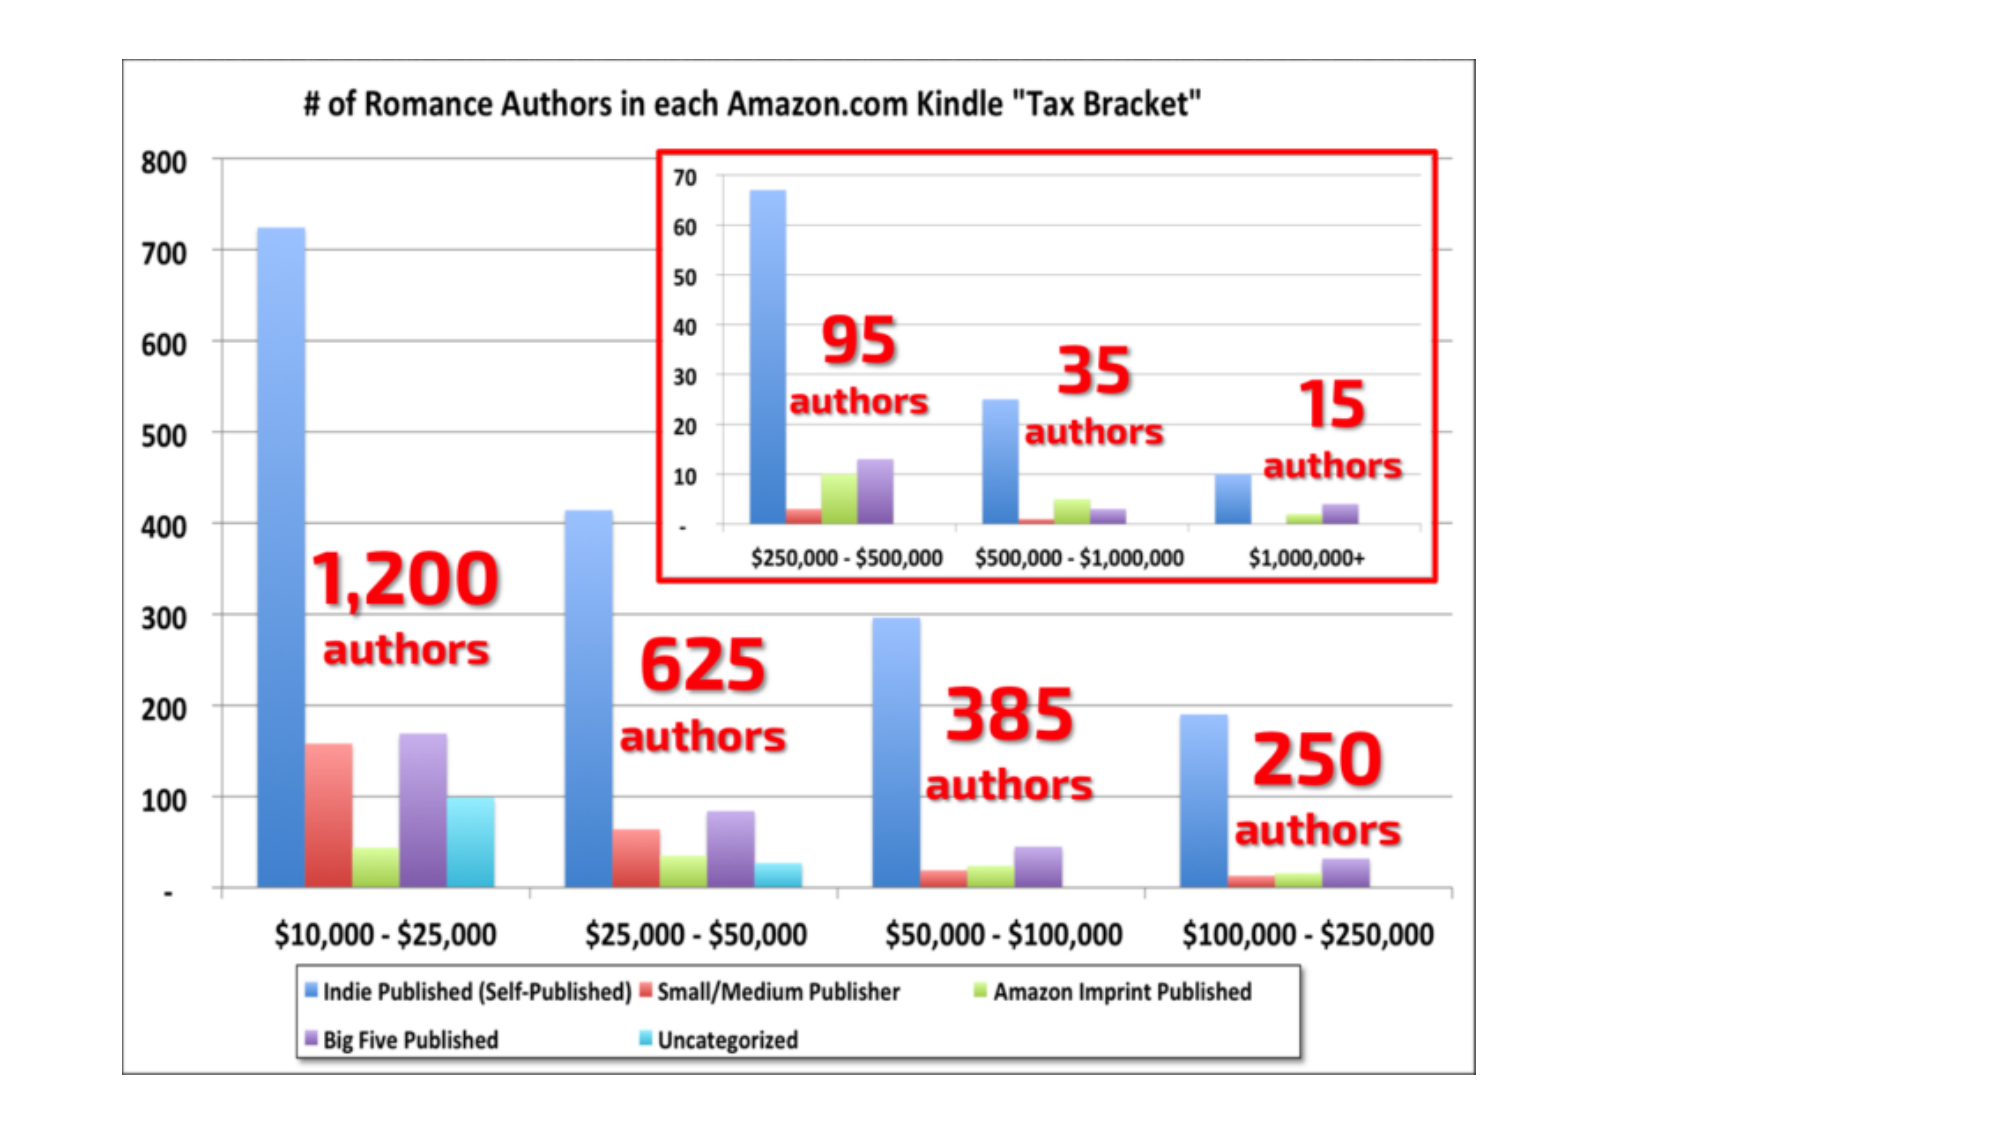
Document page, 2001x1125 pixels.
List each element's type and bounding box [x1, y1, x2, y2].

list [122, 59, 1476, 1075]
